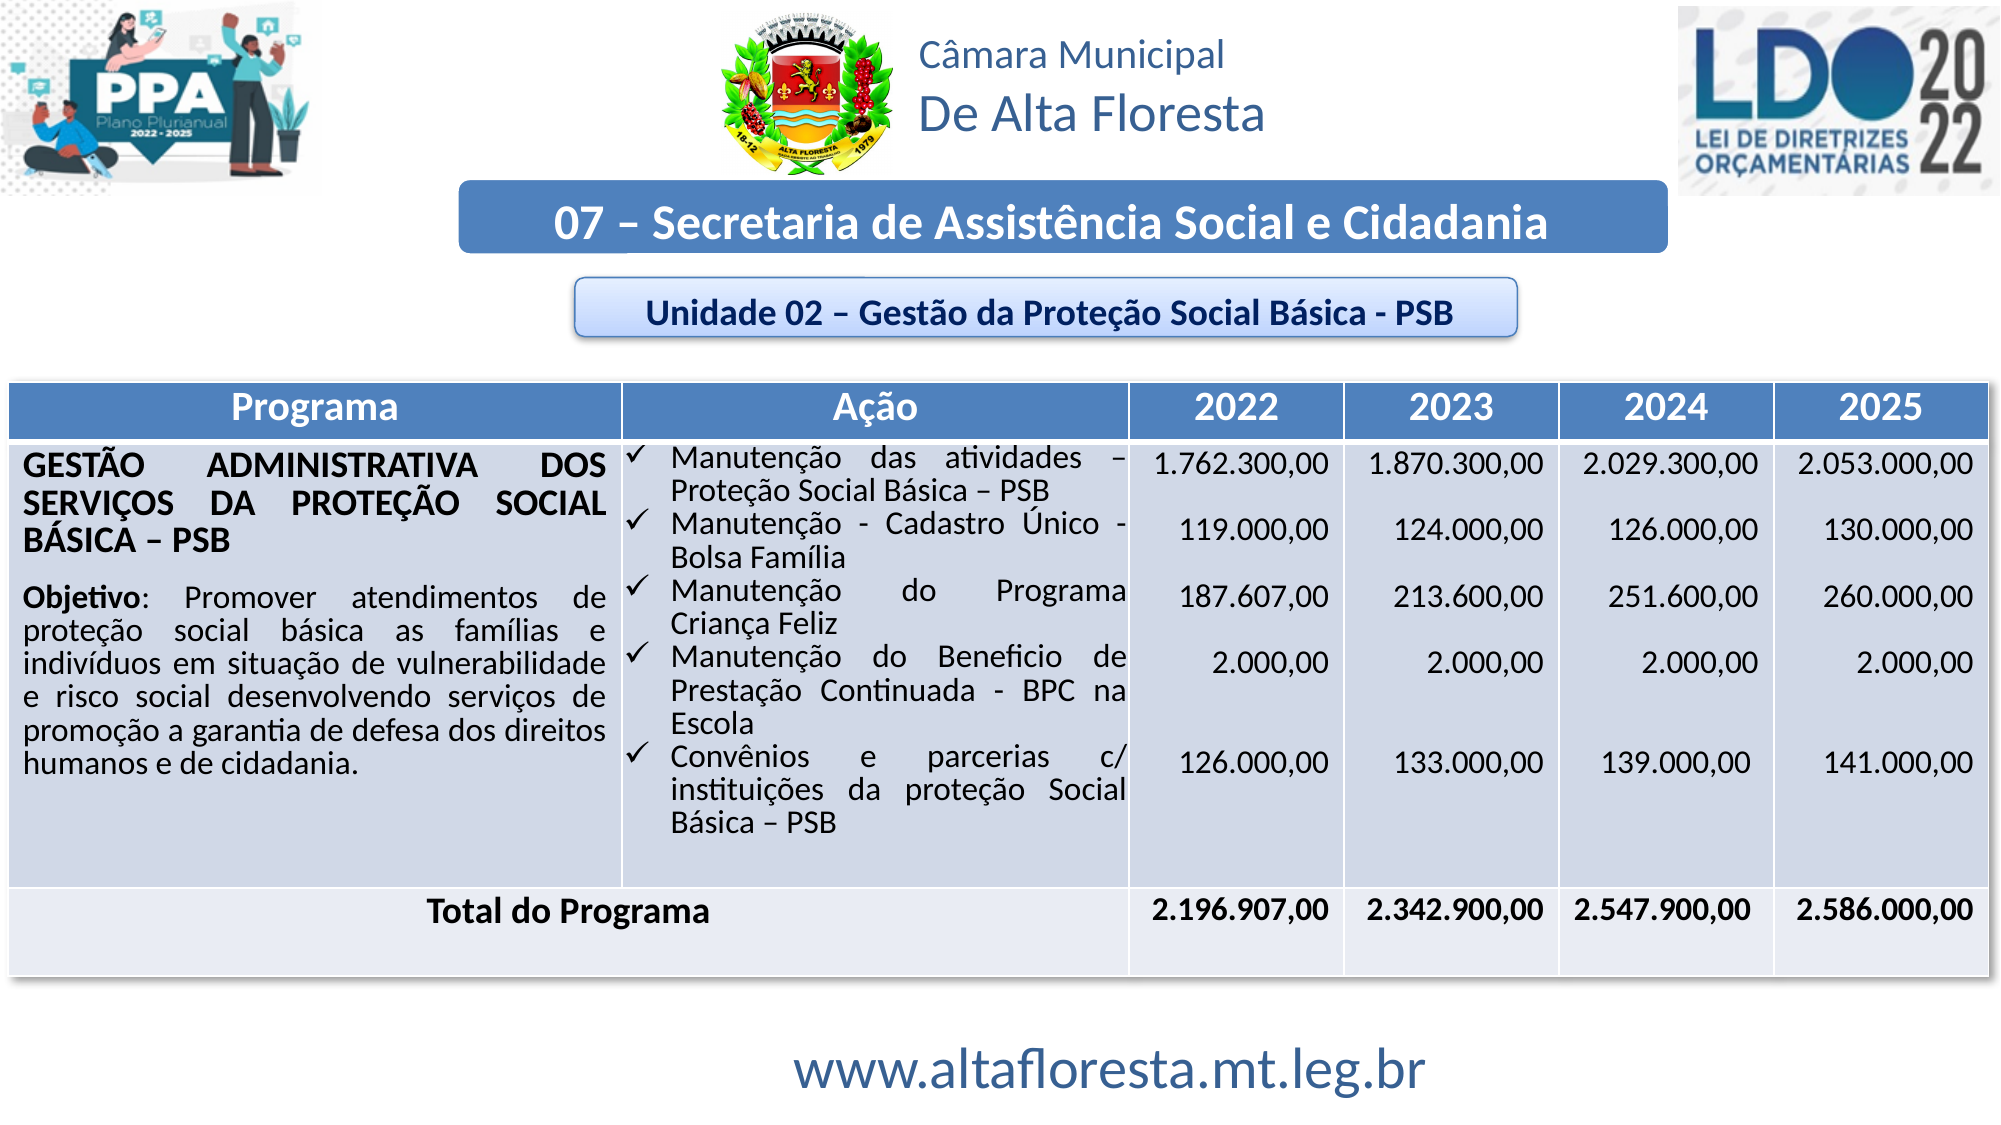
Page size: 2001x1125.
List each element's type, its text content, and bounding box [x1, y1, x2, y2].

table_header 2022 [1130, 383, 1343, 439]
table_cell 1.870.300,00 124.000,00 213.600,00 2.000,00 133.000,00 [1345, 445, 1558, 887]
table_header 2025 [1775, 383, 1988, 439]
table_cell 2.342.900,00 [1345, 889, 1558, 975]
table_cell Manutenção das atividades – Proteção Social Básica – PSB Manutenção - Cadastro Único - Bolsa Família Manutenção do Programa Criança Feliz Manutenção do Beneficio de Prestação Continuada - BPC na Escola Convênios e parcerias c/ instituições da proteção Social Básica – PSB [623, 445, 1128, 887]
text_box www.altafloresta.mt.leg.br [778, 1023, 1442, 1108]
picture [720, 11, 893, 175]
table_cell 2.547.900,00 [1560, 889, 1773, 975]
table_cell 2.053.000,00 130.000,00 260.000,00 2.000,00 141.000,00 [1775, 445, 1988, 887]
table_cell GESTÃO ADMINISTRATIVA DOS SERVIÇOS DA PROTEÇÃO SOCIAL BÁSICA – PSB Objetivo: Promover atendimentos de proteção social básica as famílias e indivíduos em situação de vulnerabilidade e risco social desenvolvendo serviços de promoção a garantia de defesa dos direitos humanos e de cidadania. [9, 445, 621, 887]
table_cell 2.586.000,00 [1775, 889, 1988, 975]
picture [1677, 6, 2000, 196]
text_box Câmara Municipal De Alta Floresta [904, 19, 1671, 150]
table_cell 1.762.300,00 119.000,00 187.607,00 2.000,00 126.000,00 [1130, 445, 1343, 887]
picture [0, 0, 322, 196]
text_box Unidade 02 – Gestão da Proteção Social Básica - PSB [573, 276, 1519, 338]
table_header 2024 [1560, 383, 1773, 439]
text_box 07 – Secretaria de Assistência Social e Cidadania [454, 176, 1673, 258]
table_cell 2.029.300,00 126.000,00 251.600,00 2.000,00 139.000,00 [1560, 445, 1773, 887]
table_cell 2.196.907,00 [1130, 889, 1343, 975]
table_cell Total do Programa [9, 889, 1128, 975]
table_header Programa [9, 383, 621, 439]
table_header Ação [623, 383, 1128, 439]
table_header 2023 [1345, 383, 1558, 439]
